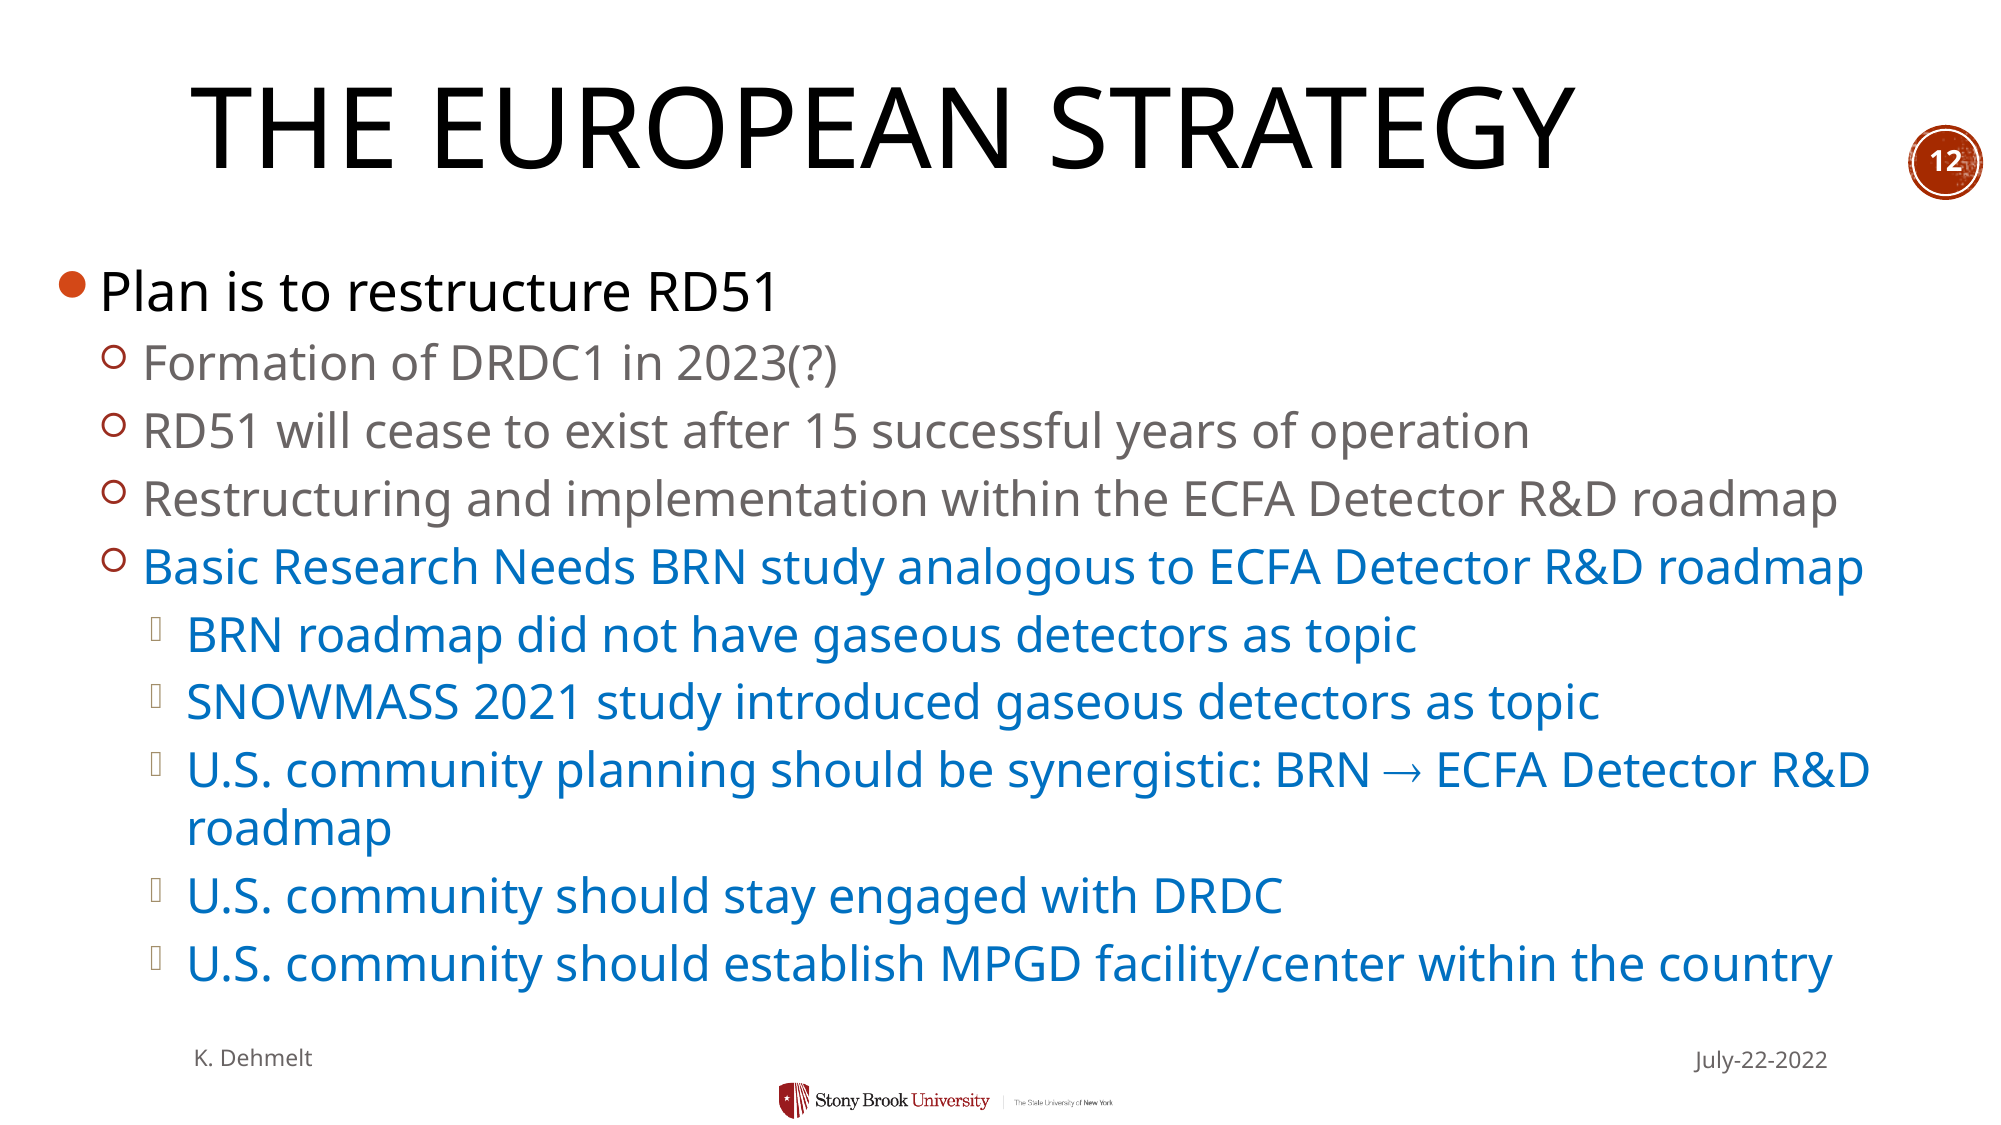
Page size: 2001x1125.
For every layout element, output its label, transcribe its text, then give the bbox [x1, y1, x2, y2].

picture [778, 1089, 1113, 1125]
footer K. Dehmelt [178, 1028, 1217, 1089]
slide_number 12 [1893, 132, 1999, 192]
slide_number July-22-2022 [1306, 1028, 1844, 1089]
title the European strategy [175, 0, 1826, 249]
text_box Plan is to restructure RD51 Formation of DRDC1 in 2023(?) RD51 will cease to exist after 15 successful years of operation Restructuring and implementation within the ECFA Detector R&D roadmap Basic Research Needs BRN study analogous to ECFA Detector R&D roadmap BRN roadmap did not have gaseous detectors as topic SNOWMASS 2021 study introduced gaseous detectors as topic U.S. community planning should be synergistic: BRN  ECFA Detector R&D roadmap U.S. community should stay engaged with DRDC U.S. community should establish MPGD facility/center within the country [40, 249, 1964, 1005]
